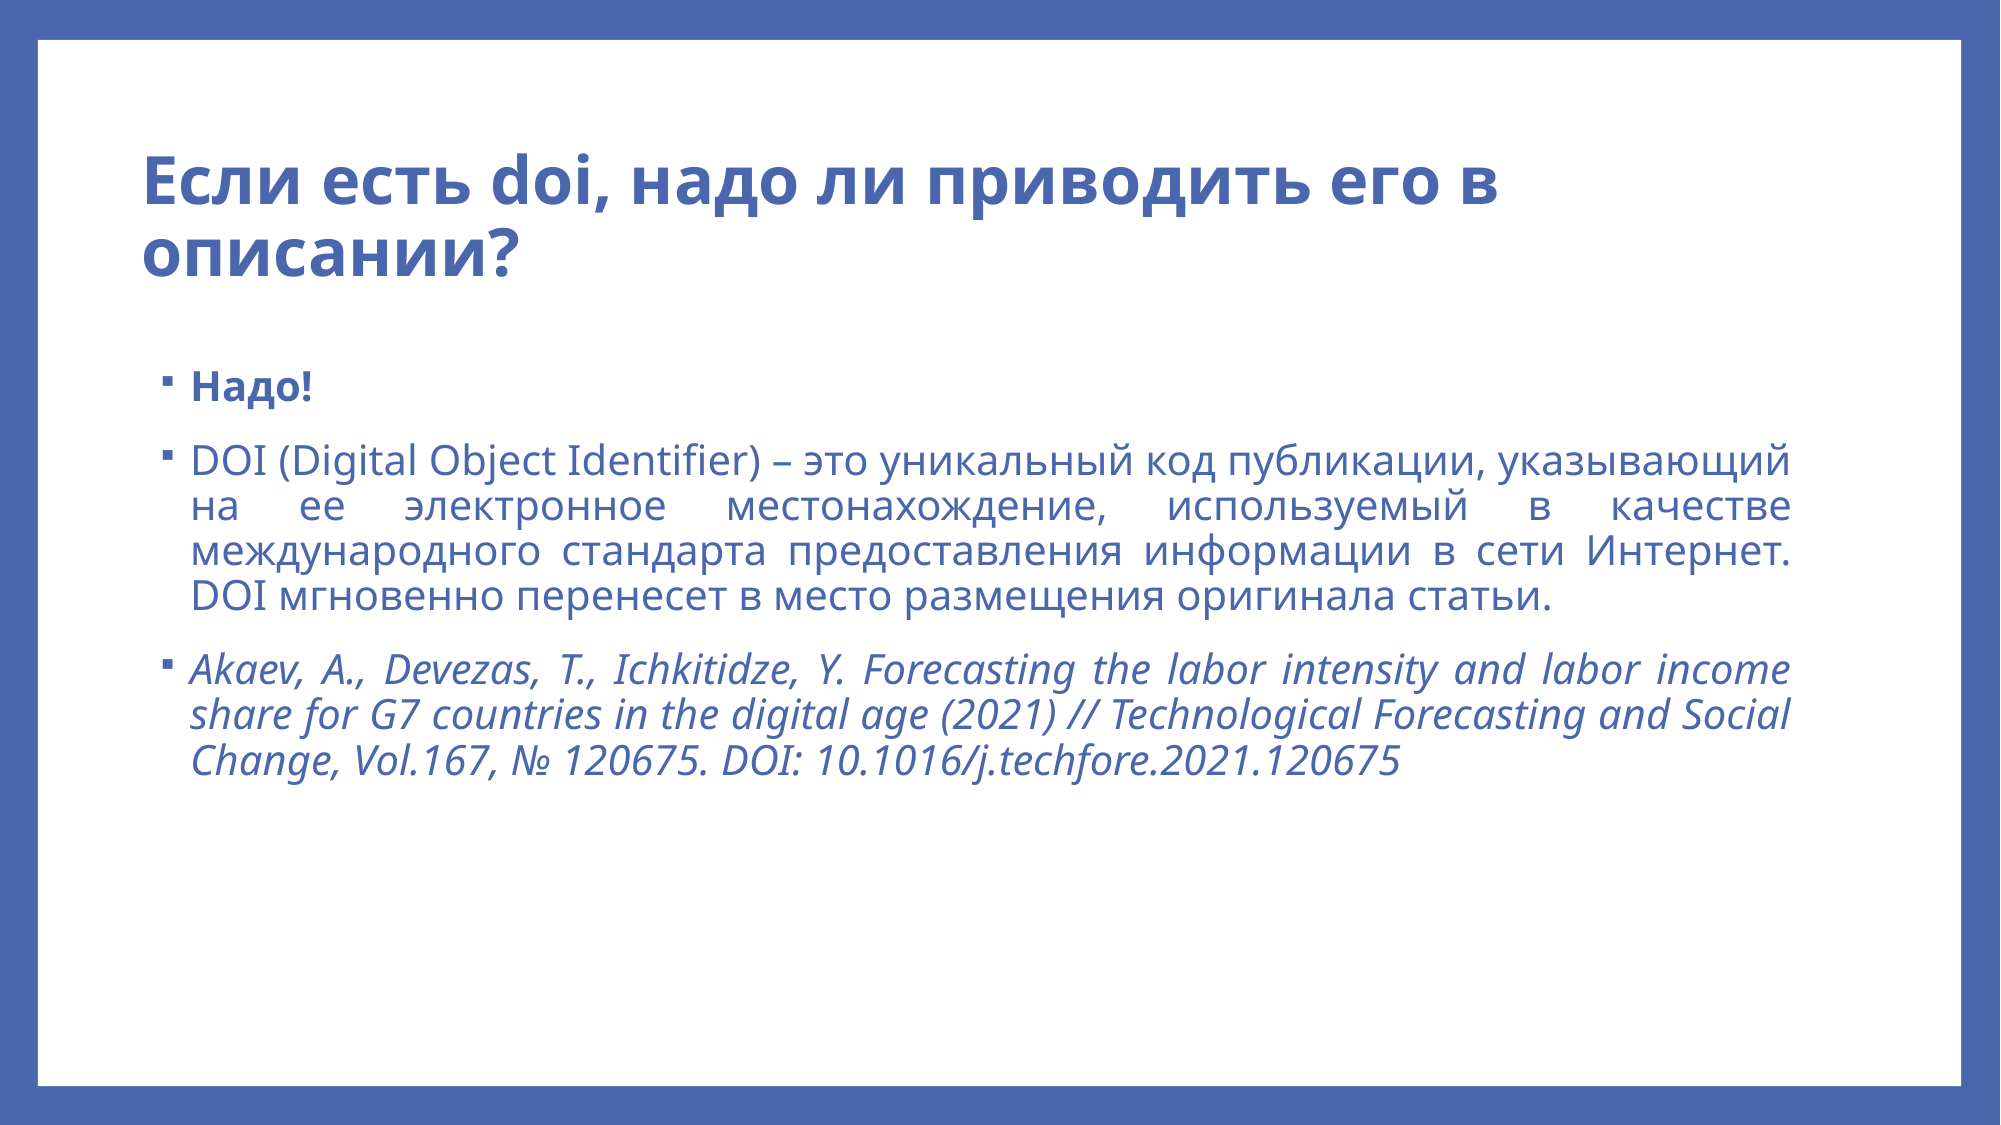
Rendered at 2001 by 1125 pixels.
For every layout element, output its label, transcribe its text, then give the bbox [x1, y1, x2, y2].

list Надо! DOI (Digital Object Identifier) – это уникальный код публикации, указывающий на ее электронное местонахождение, используемый в качестве международного стандарта предоставления информации в сети Интернет. DOI мгновенно перенесет в место размещения оригинала статьи. Akaev, A., Devezas, T., Ichkitidze, Y. Forecasting the labor intensity and labor income share for G7 countries in the digital age (2021) // Technological Forecasting and Social Change, Vol.167, № 120675. DOI: 10.1016/j.techfore.2021.120675 [137, 357, 1807, 1000]
title Eсли есть doi, надо ли приводить его в описании? [126, 99, 1858, 338]
